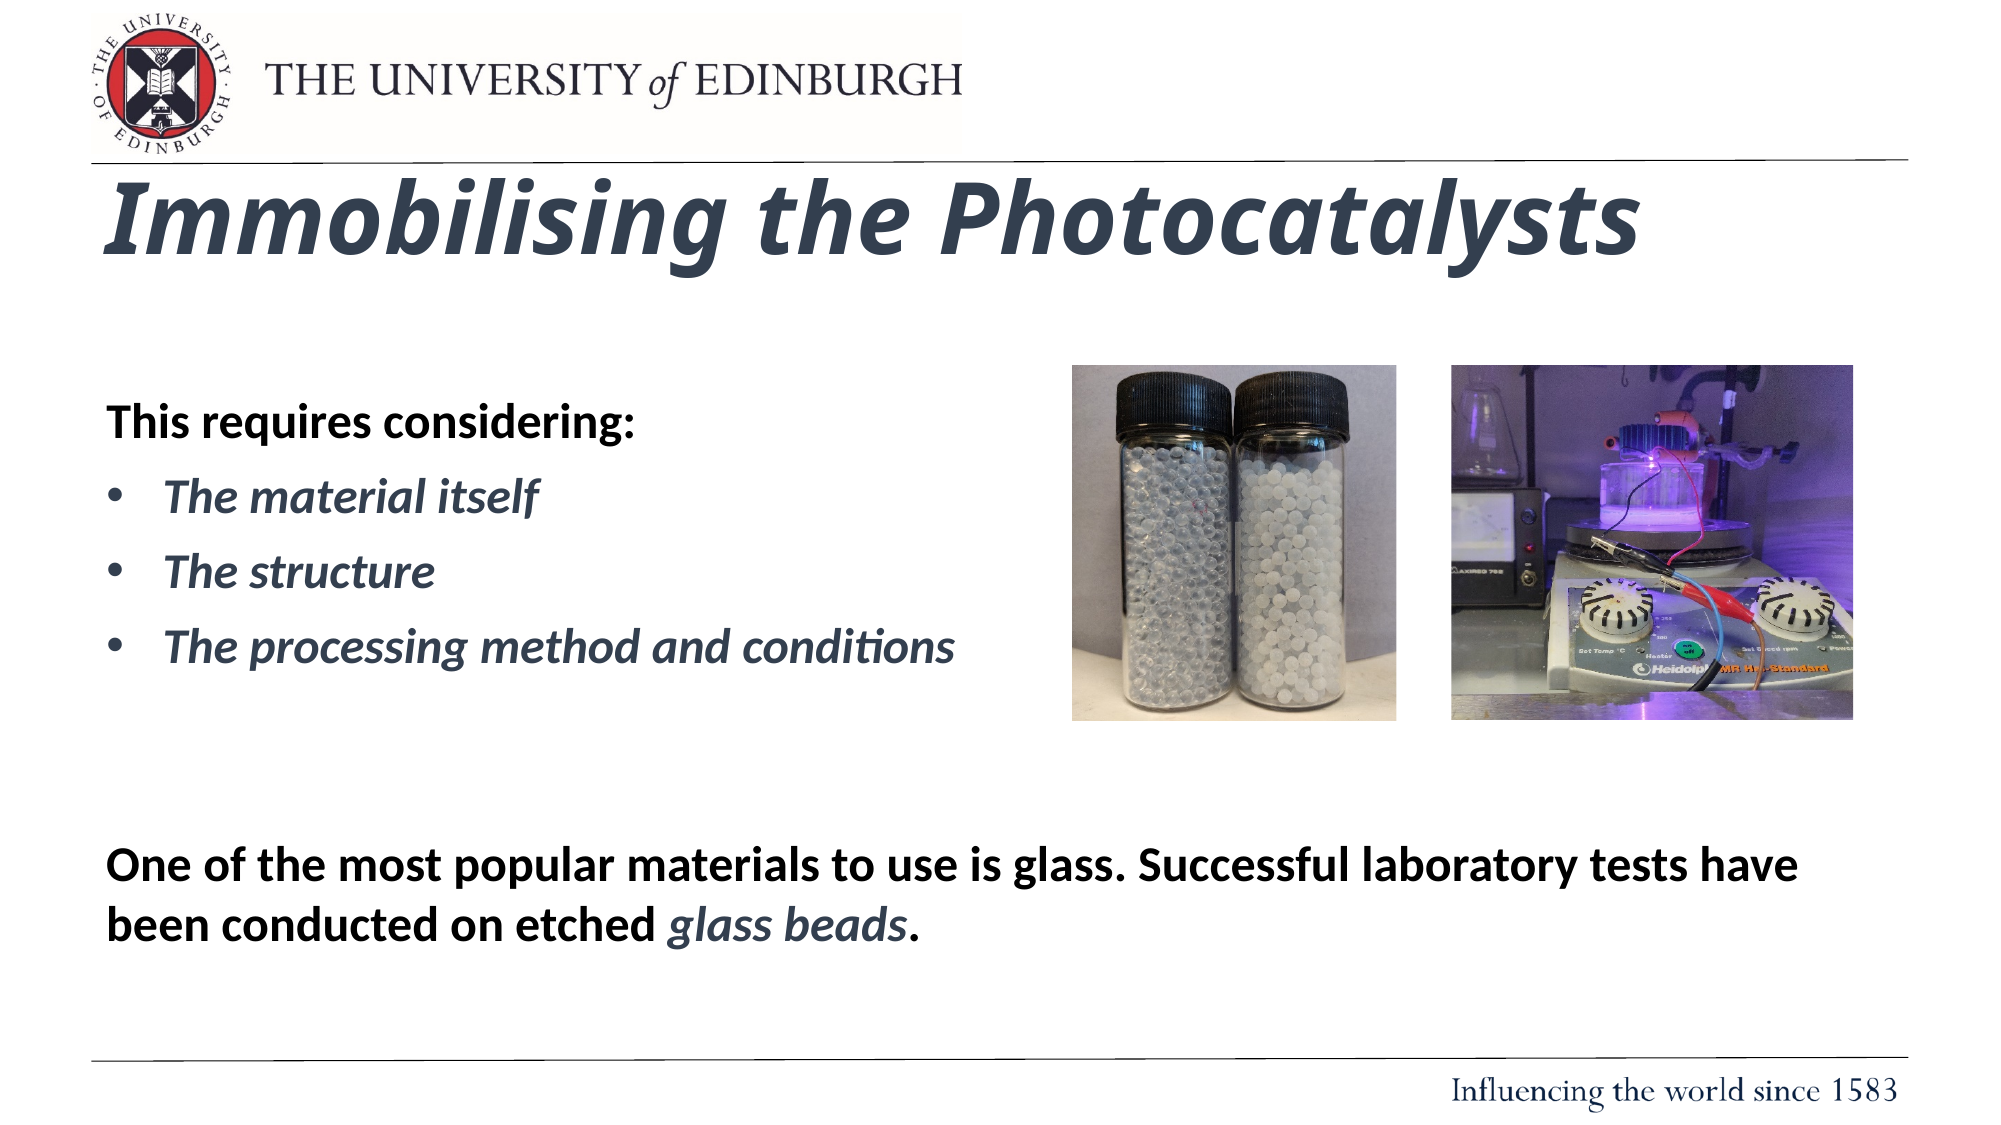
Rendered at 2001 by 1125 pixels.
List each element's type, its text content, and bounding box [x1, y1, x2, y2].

picture [1429, 1067, 1909, 1117]
text_box This requires considering: The material itself The structure The processing method and conditions [91, 388, 1909, 889]
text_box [91, 1057, 1909, 1062]
picture [1071, 365, 1397, 721]
picture [91, 13, 962, 154]
title Immobilising the Photocatalysts [91, 188, 1818, 284]
text_box One of the most popular materials to use is glass. Successful laboratory tests have been conducted on etched glass beads. [91, 824, 1863, 1004]
picture [1451, 365, 1854, 720]
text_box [91, 159, 1909, 164]
